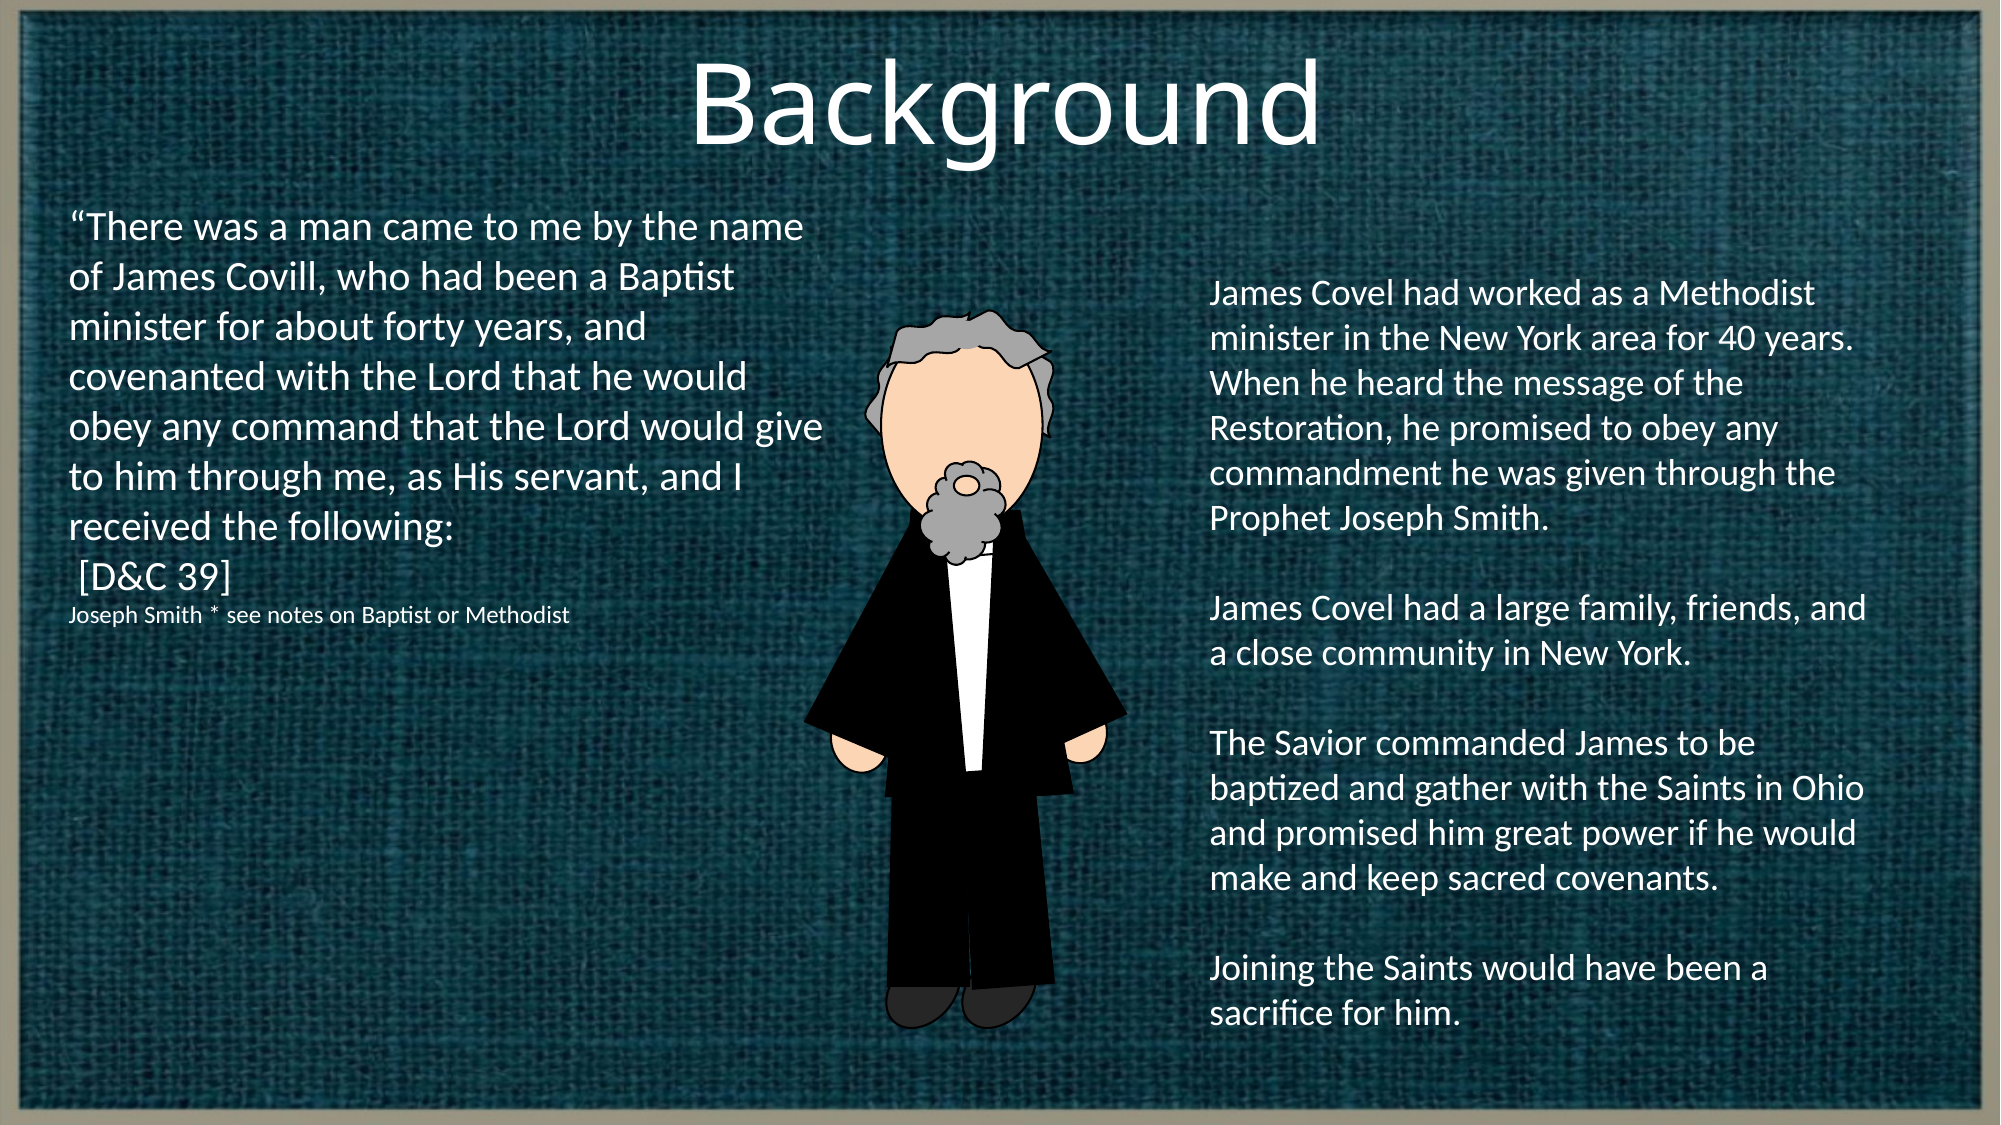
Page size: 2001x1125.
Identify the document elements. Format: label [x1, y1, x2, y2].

picture [0, 0, 2000, 1125]
text_box [831, 320, 1107, 1034]
